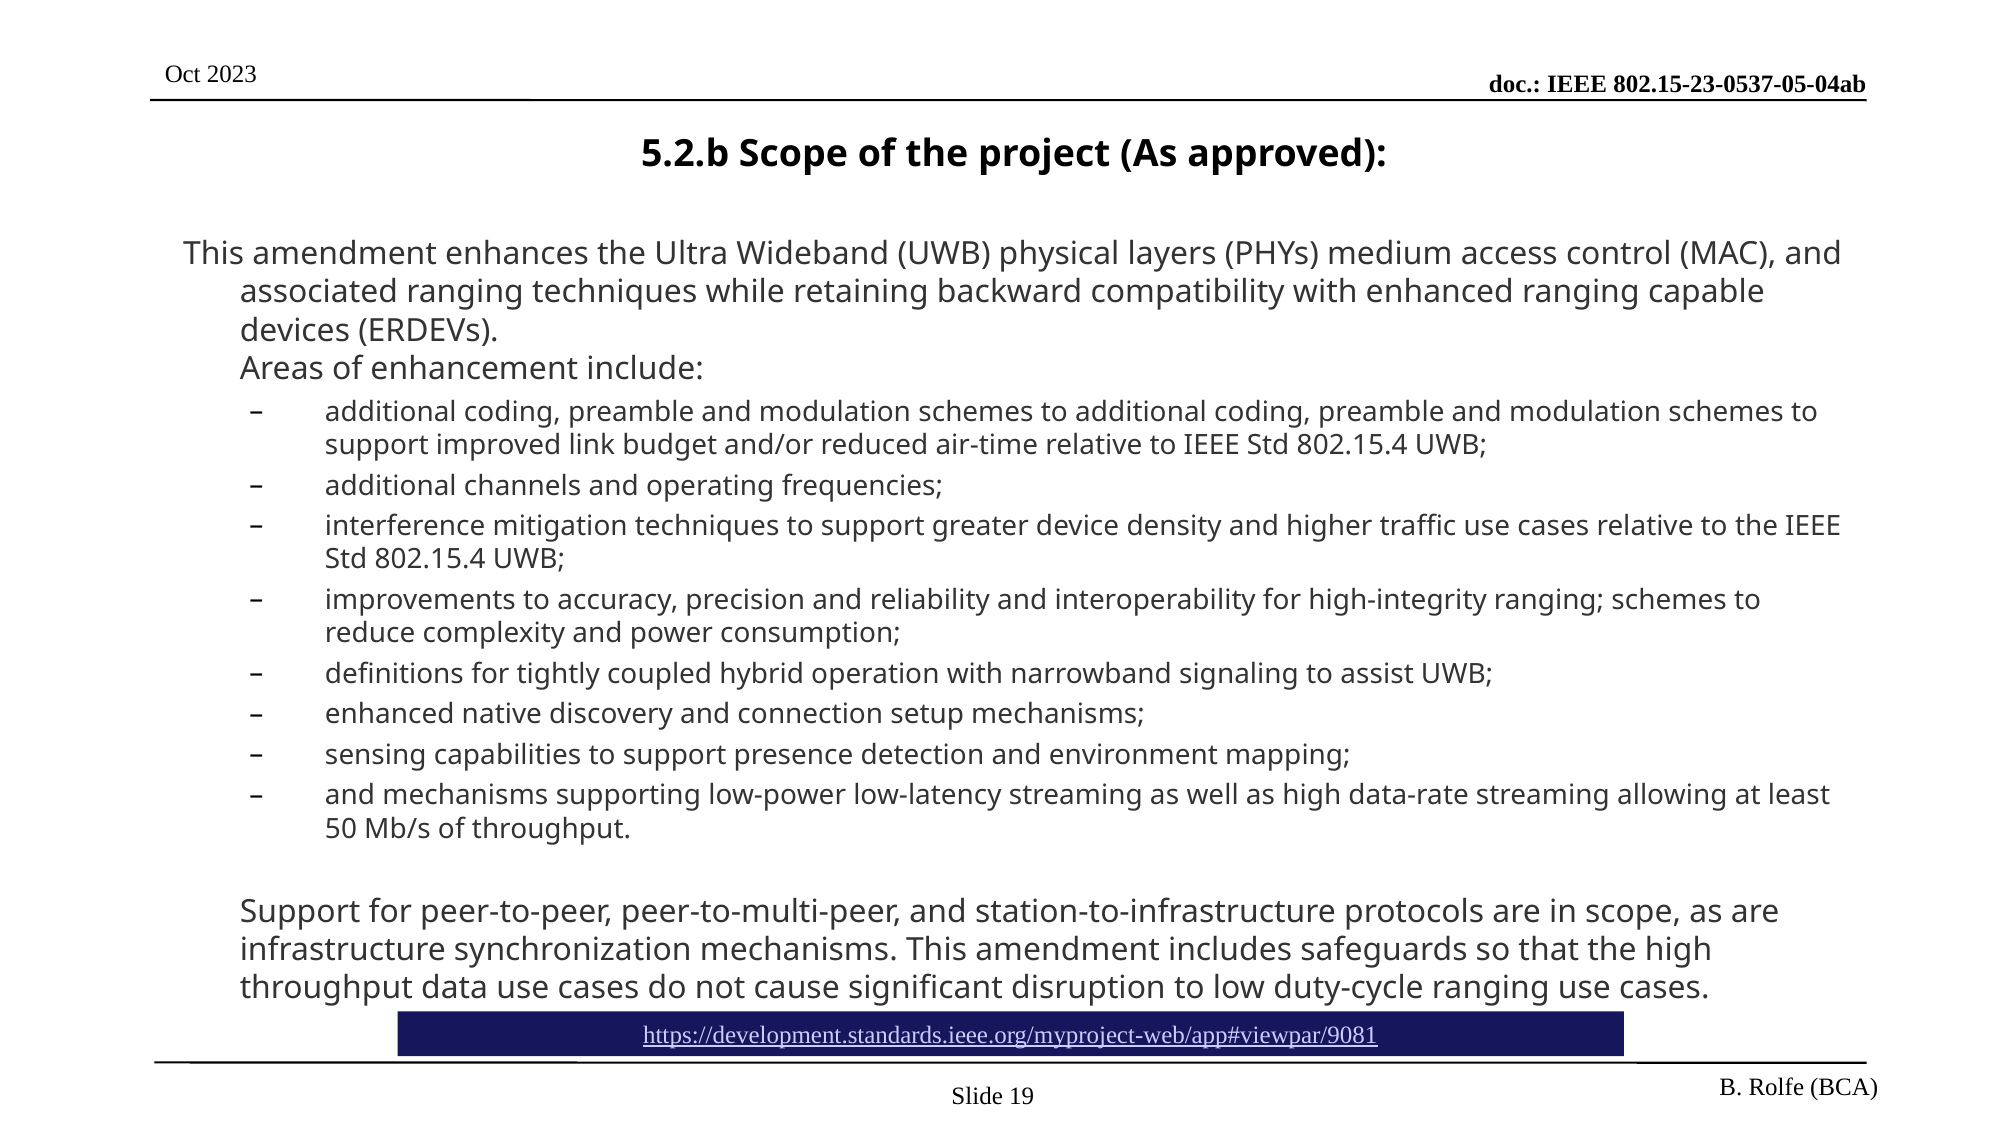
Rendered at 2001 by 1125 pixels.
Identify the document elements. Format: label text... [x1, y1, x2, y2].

slide_number Slide 19 [921, 1075, 1065, 1115]
text_box https://development.standards.ieee.org/myproject-web/app#viewpar/9081 [397, 1011, 1624, 1057]
list This amendment enhances the Ultra Wideband (UWB) physical layers (PHYs) medium access control (MAC), and associated ranging techniques while retaining backward compatibility with enhanced ranging capable devices (ERDEVs). Areas of enhancement include: additional coding, preamble and modulation schemes to additional coding, preamble and modulation schemes to support improved link budget and/or reduced air-time relative to IEEE Std 802.15.4 UWB; additional channels and operating frequencies; interference mitigation techniques to support greater device density and higher traffic use cases relative to the IEEE Std 802.15.4 UWB; improvements to accuracy, precision and reliability and interoperability for high-integrity ranging; schemes to reduce complexity and power consumption; definitions for tightly coupled hybrid operation with narrowband signaling to assist UWB; enhanced native discovery and connection setup mechanisms; sensing capabilities to support presence detection and environment mapping; and mechanisms supporting low-power low-latency streaming as well as high data-rate streaming allowing at least 50 Mb/s of throughput. Support for peer-to-peer, peer-to-multi-peer, and station-to-infrastructure protocols are in scope, as are infrastructure synchronization mechanisms. This amendment includes safeguards so that the high throughput data use cases do not cause significant disruption to low duty-cycle ranging use cases. [167, 224, 1867, 1024]
title 5.2.b Scope of the project (As approved): [165, 112, 1864, 237]
